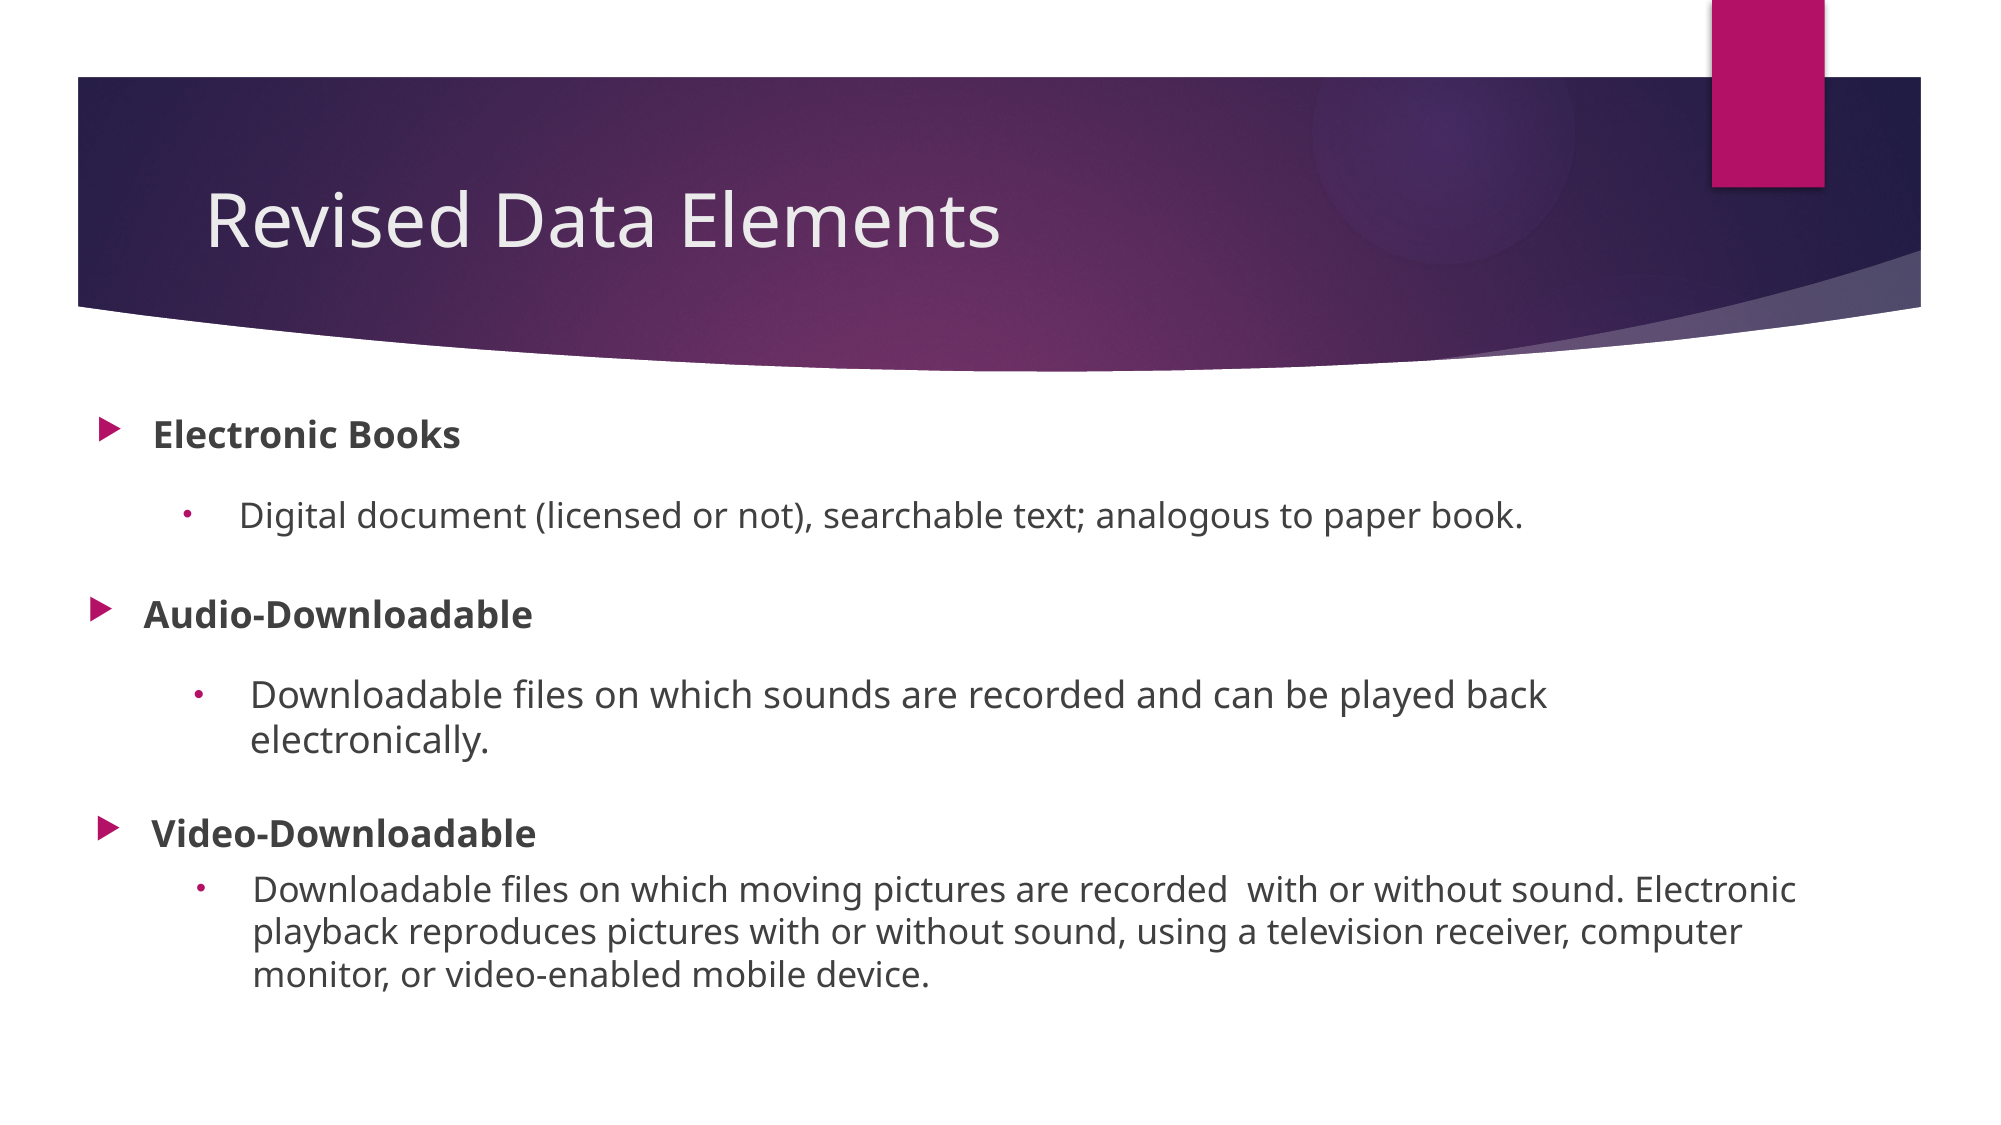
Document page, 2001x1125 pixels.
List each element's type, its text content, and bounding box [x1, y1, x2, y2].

list Downloadable files on which sounds are recorded and can be played back electronically. [178, 663, 1764, 790]
list Audio-Downloadable [72, 583, 806, 685]
list Downloadable files on which moving pictures are recorded with or without sound. Electronic playback reproduces pictures with or without sound, using a television receiver, computer monitor, or video-enabled mobile device. [180, 859, 1829, 1096]
list Video-Downloadable [80, 802, 596, 876]
list Digital document (licensed or not), searchable text; analogous to paper book. [167, 485, 1917, 593]
title Revised Data Elements [189, 159, 1627, 276]
list Electronic Books [81, 403, 644, 583]
